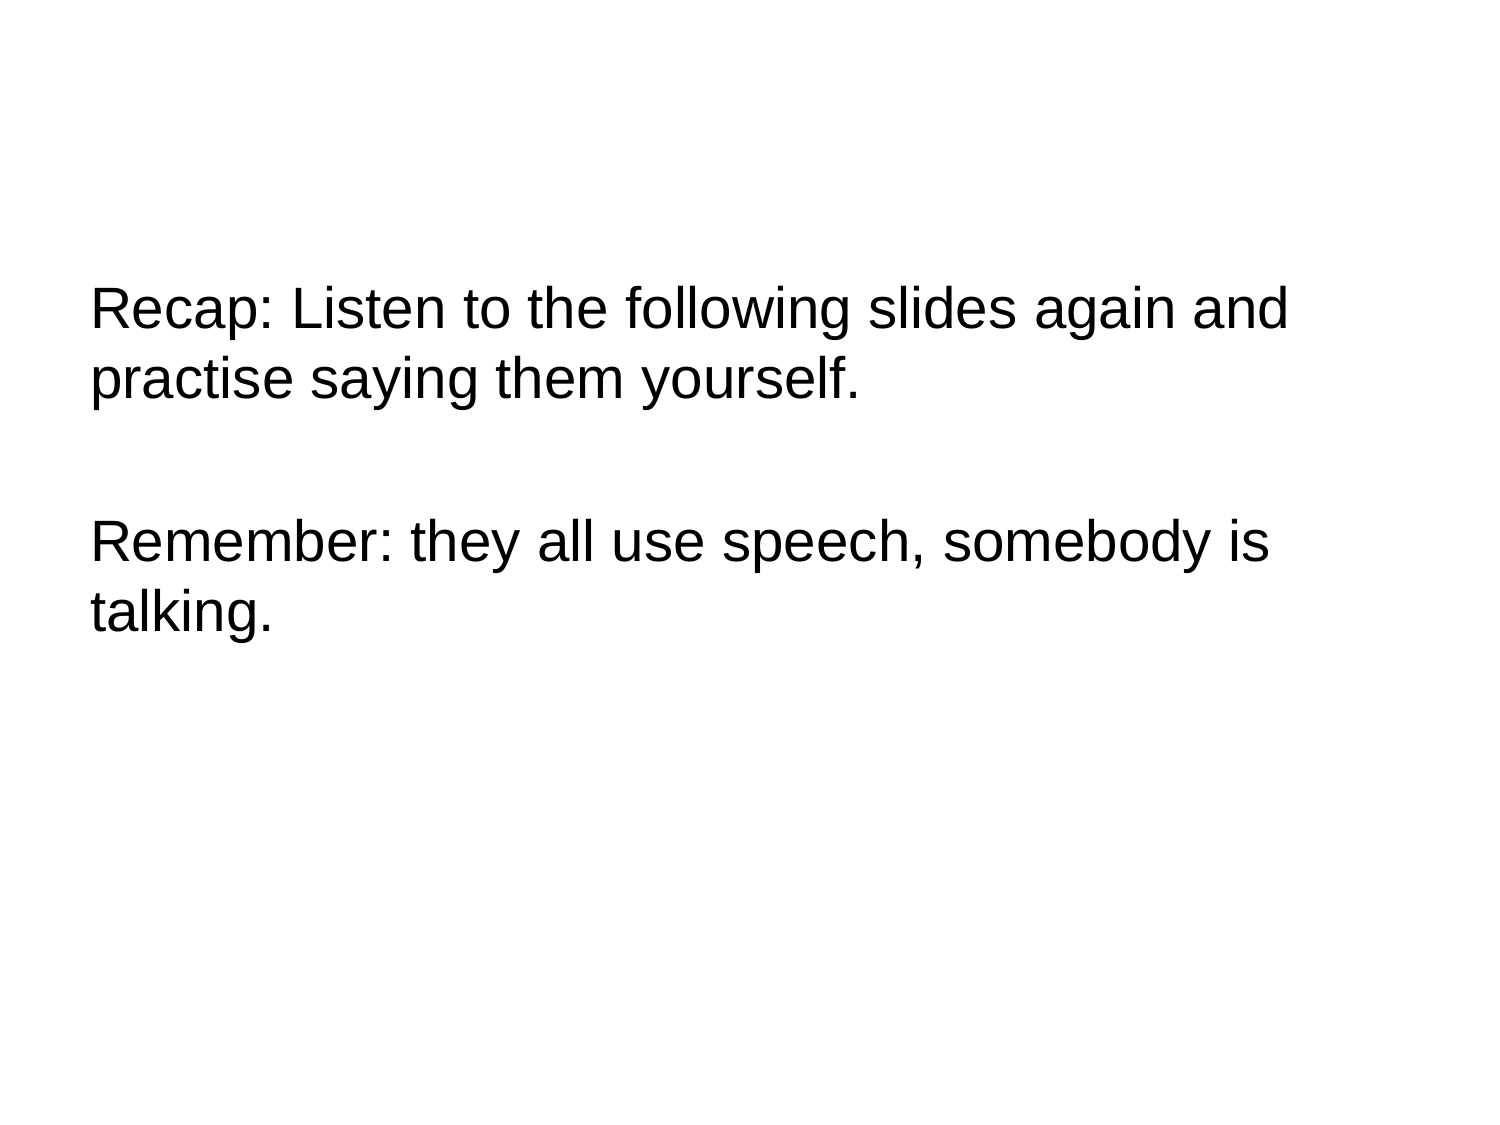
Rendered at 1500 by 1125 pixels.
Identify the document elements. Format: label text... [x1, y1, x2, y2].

list Recap: Listen to the following slides again and practise saying them yourself. Remember: they all use speech, somebody is talking. [75, 262, 1425, 1005]
